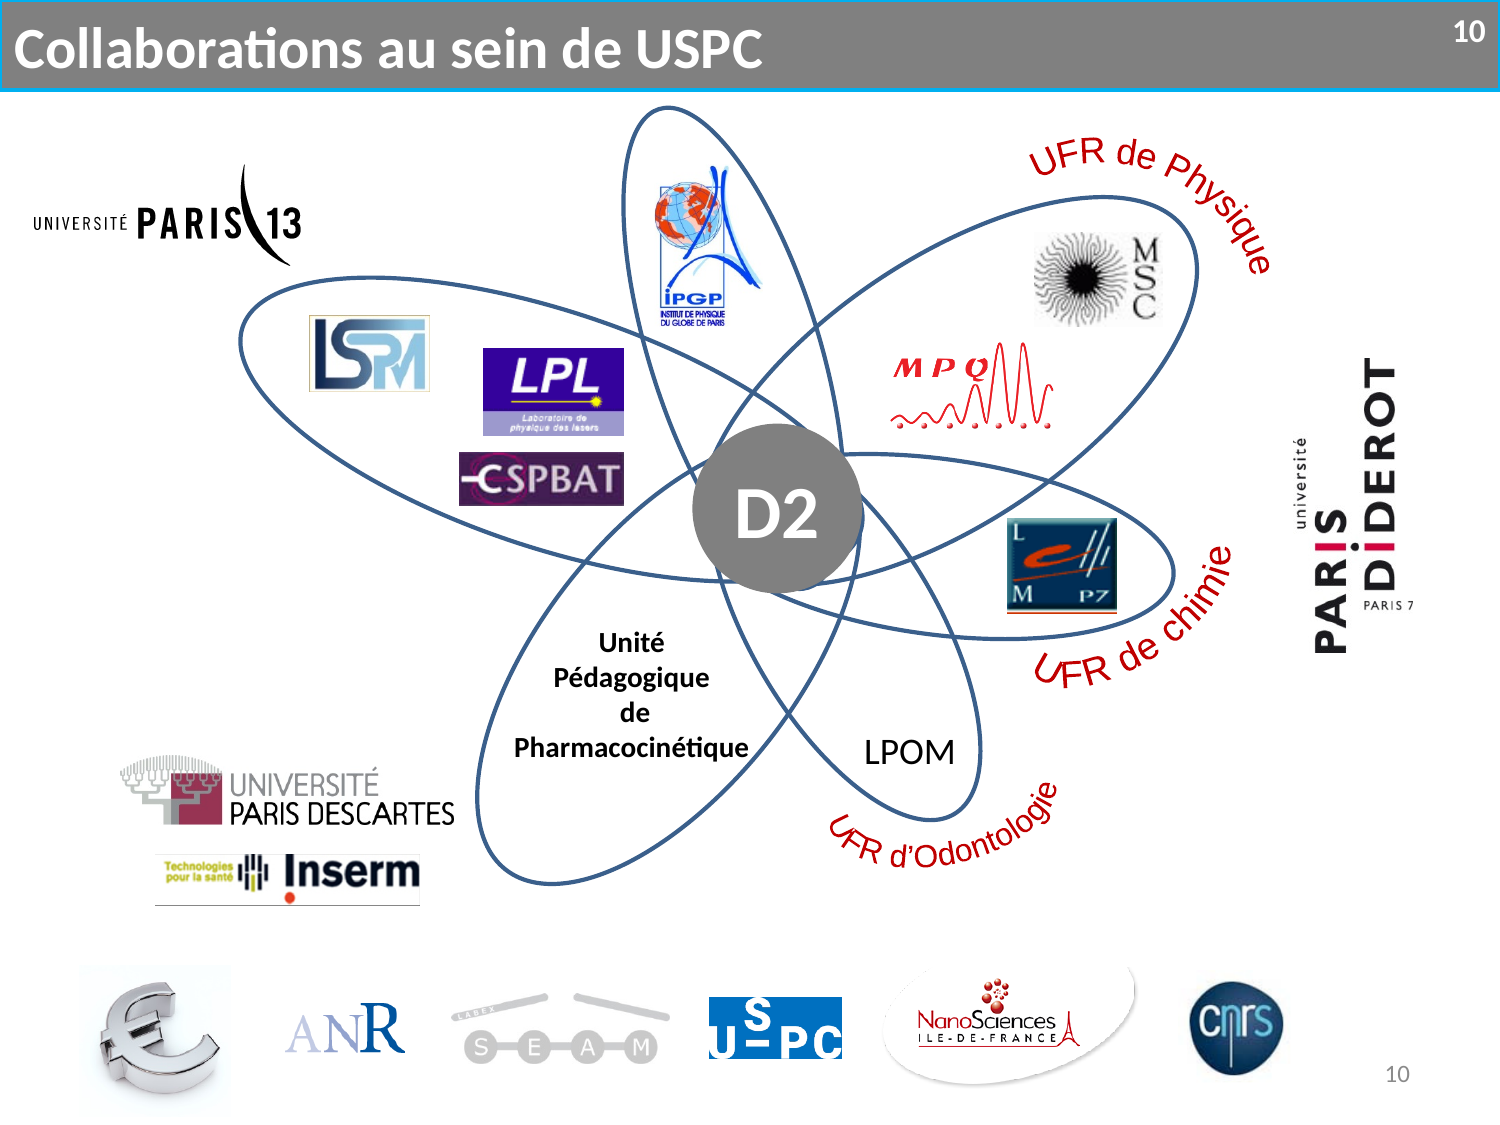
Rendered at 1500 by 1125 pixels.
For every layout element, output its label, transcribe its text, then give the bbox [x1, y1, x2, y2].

picture [1177, 969, 1295, 1087]
text_box [621, 105, 845, 482]
picture [120, 755, 454, 825]
picture [1034, 231, 1164, 327]
picture [459, 451, 624, 507]
picture [0, 113, 430, 392]
picture [279, 992, 412, 1064]
text_box [765, 684, 789, 749]
picture [79, 965, 231, 1117]
text_box [541, 564, 731, 616]
picture [881, 967, 1139, 1090]
picture [654, 164, 764, 327]
text_box Collaborations au sein de USPC [0, 0, 1500, 92]
text_box [845, 451, 1176, 642]
text_box [818, 194, 1200, 480]
picture [483, 347, 625, 436]
text_box D2 [690, 421, 865, 596]
picture [1292, 358, 1413, 653]
picture [154, 854, 420, 907]
picture [1007, 518, 1117, 614]
picture [708, 996, 842, 1060]
slide_number 10 [1074, 1042, 1425, 1103]
text_box [475, 694, 746, 887]
text_box Unité Pédagogique de Pharmacocinétique [499, 616, 765, 771]
text_box LPOM [849, 719, 971, 780]
picture [451, 992, 670, 1064]
text_box [238, 275, 719, 584]
text_box 10 [1150, 0, 1500, 60]
picture [889, 341, 1054, 429]
text_box [716, 496, 983, 823]
